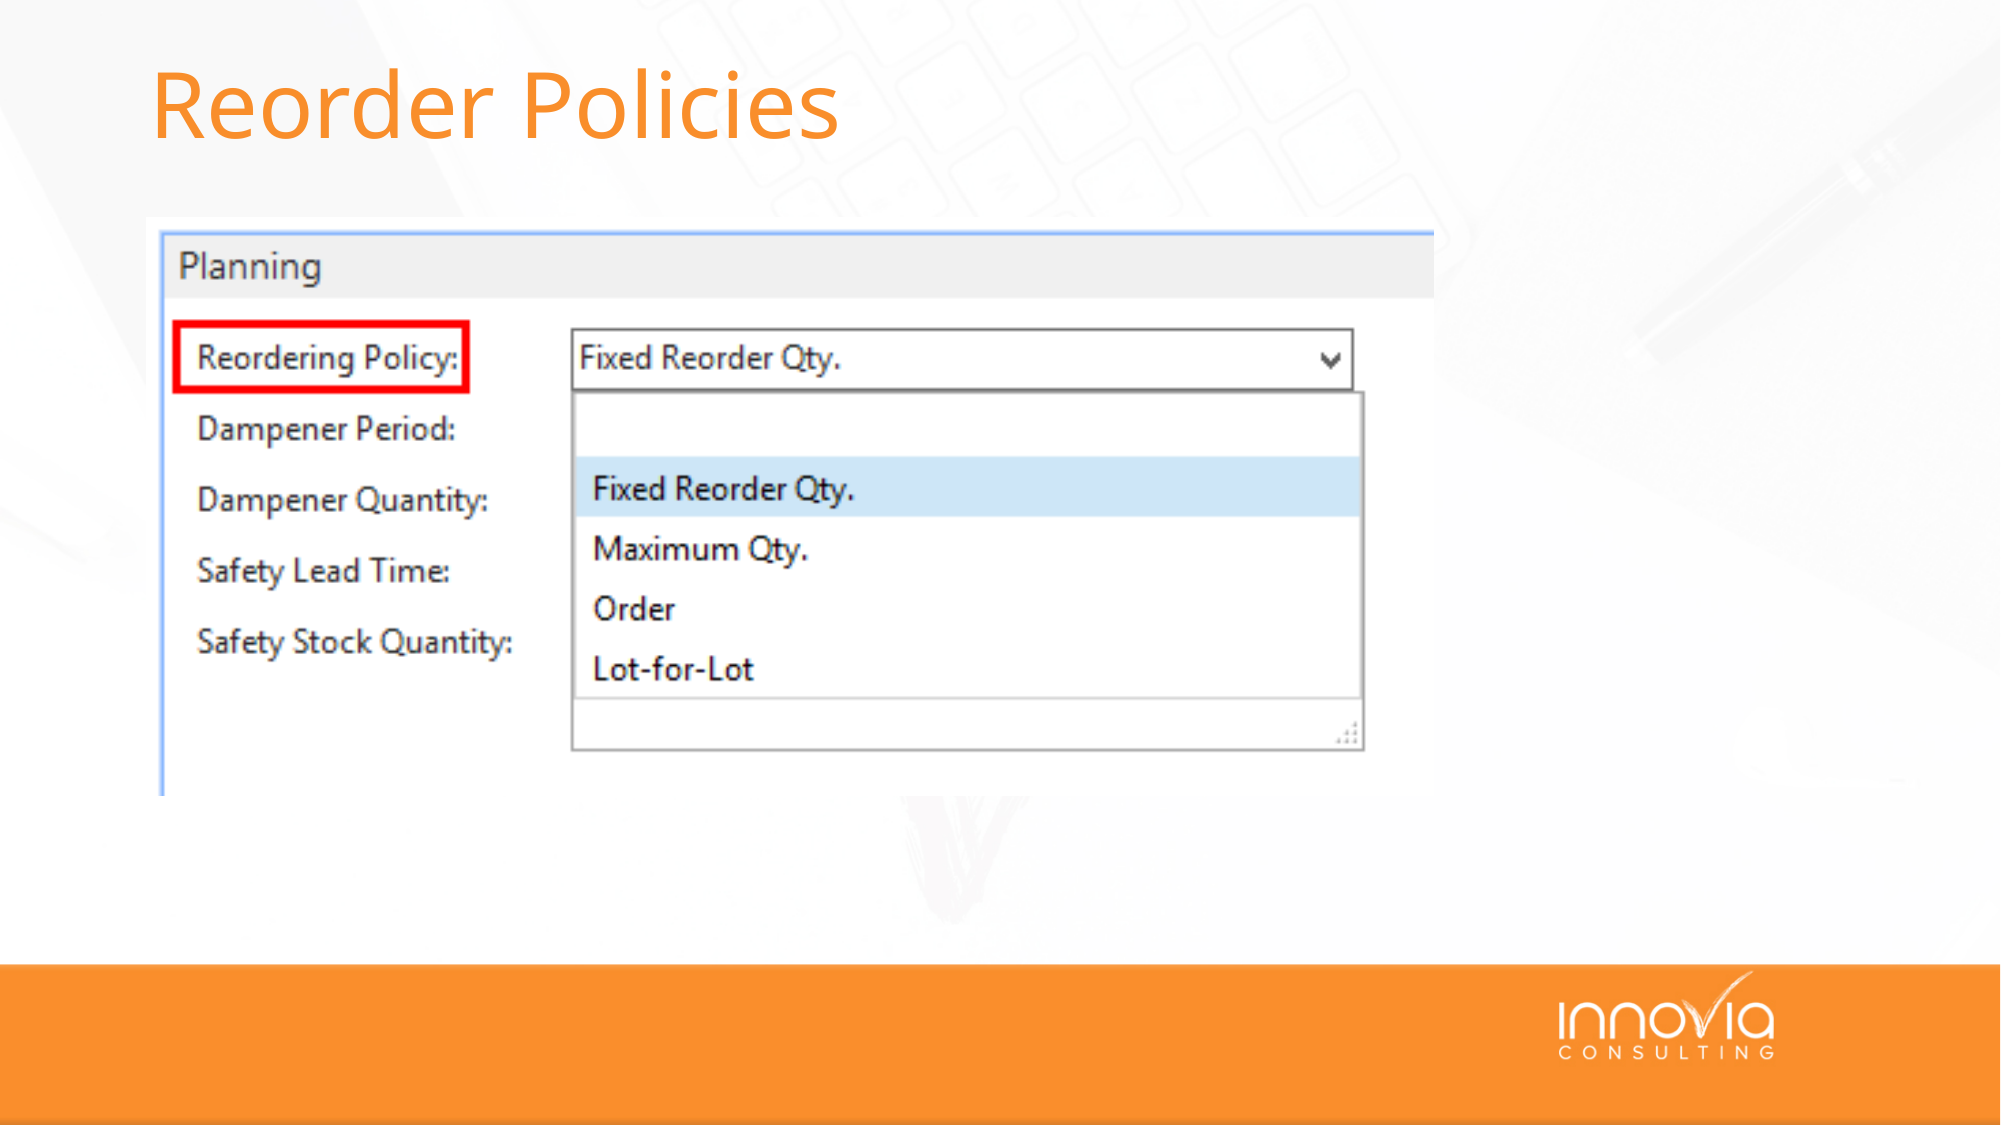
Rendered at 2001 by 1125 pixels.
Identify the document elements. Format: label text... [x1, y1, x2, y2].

title Reorder Policies [134, 0, 1860, 218]
picture [0, 0, 2001, 1125]
